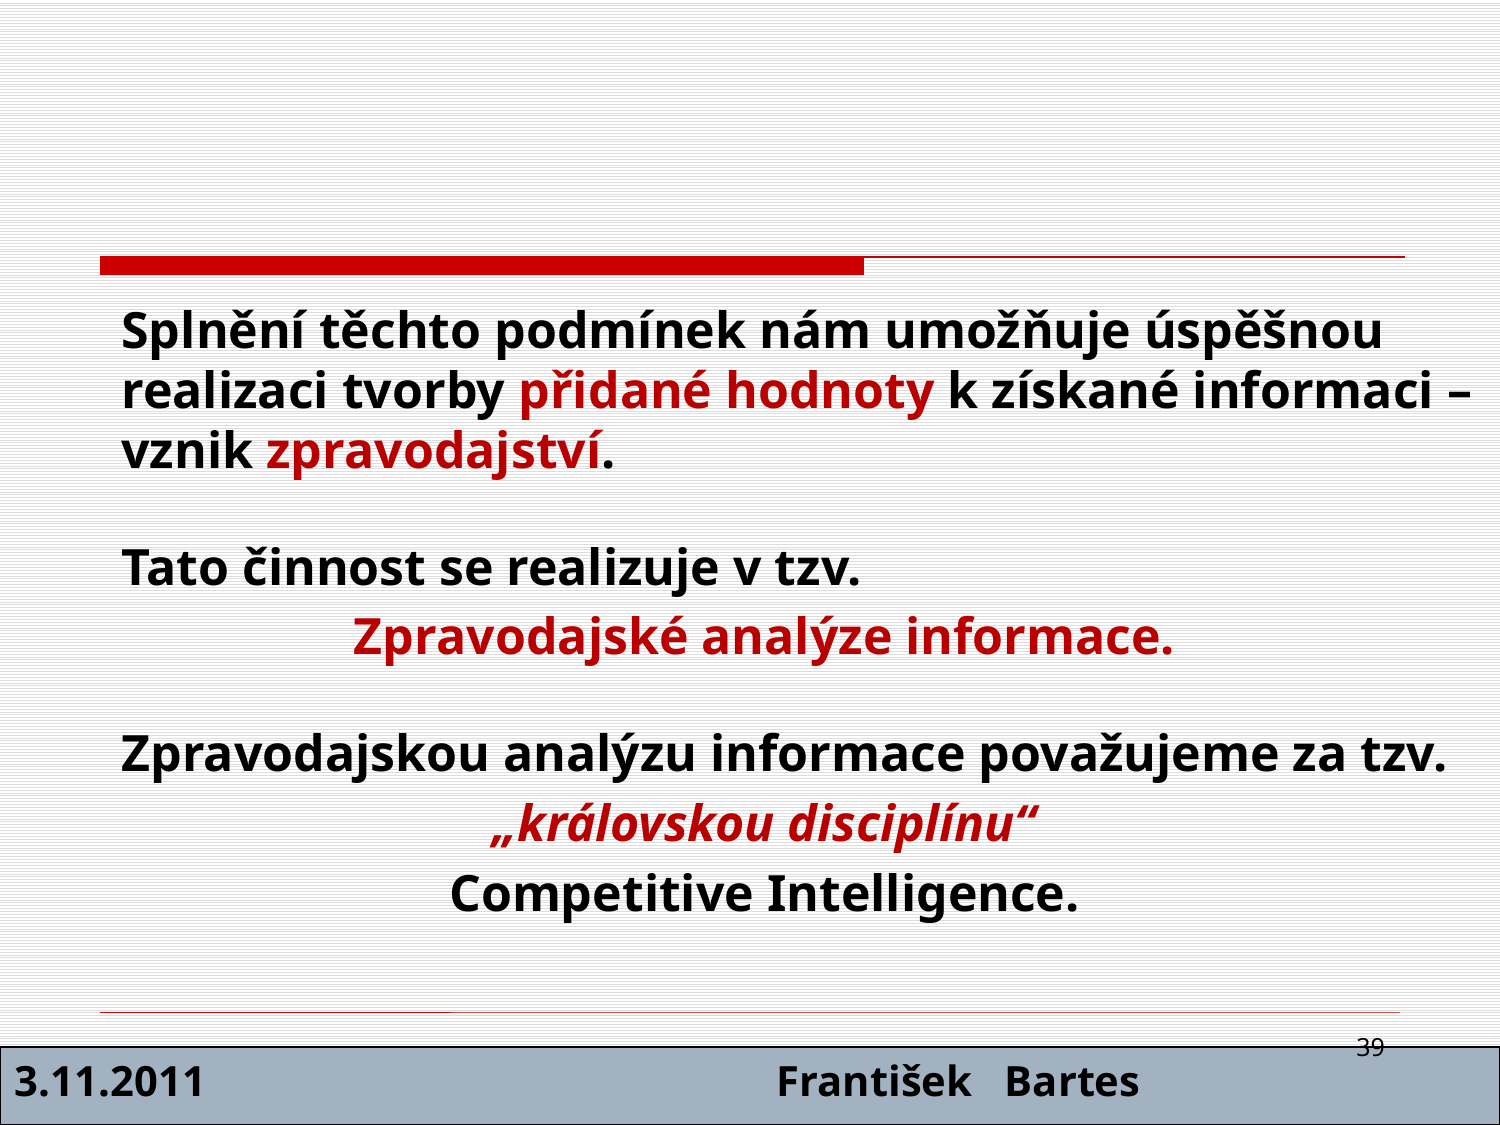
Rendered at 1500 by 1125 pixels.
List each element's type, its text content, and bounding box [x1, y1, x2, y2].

text_box 3.11.2011 František Bartes [0, 1046, 1500, 1125]
list Splnění těchto podmínek nám umožňuje úspěšnou realizaci tvorby přidané hodnoty k získané informaci – vznik zpravodajství. Tato činnost se realizuje v tzv. Zpravodajské analýze informace. Zpravodajskou analýzu informace považujeme za tzv. „královskou disciplínu“ Competitive Intelligence. [29, 290, 1500, 1046]
slide_number 39 [1074, 1024, 1401, 1103]
